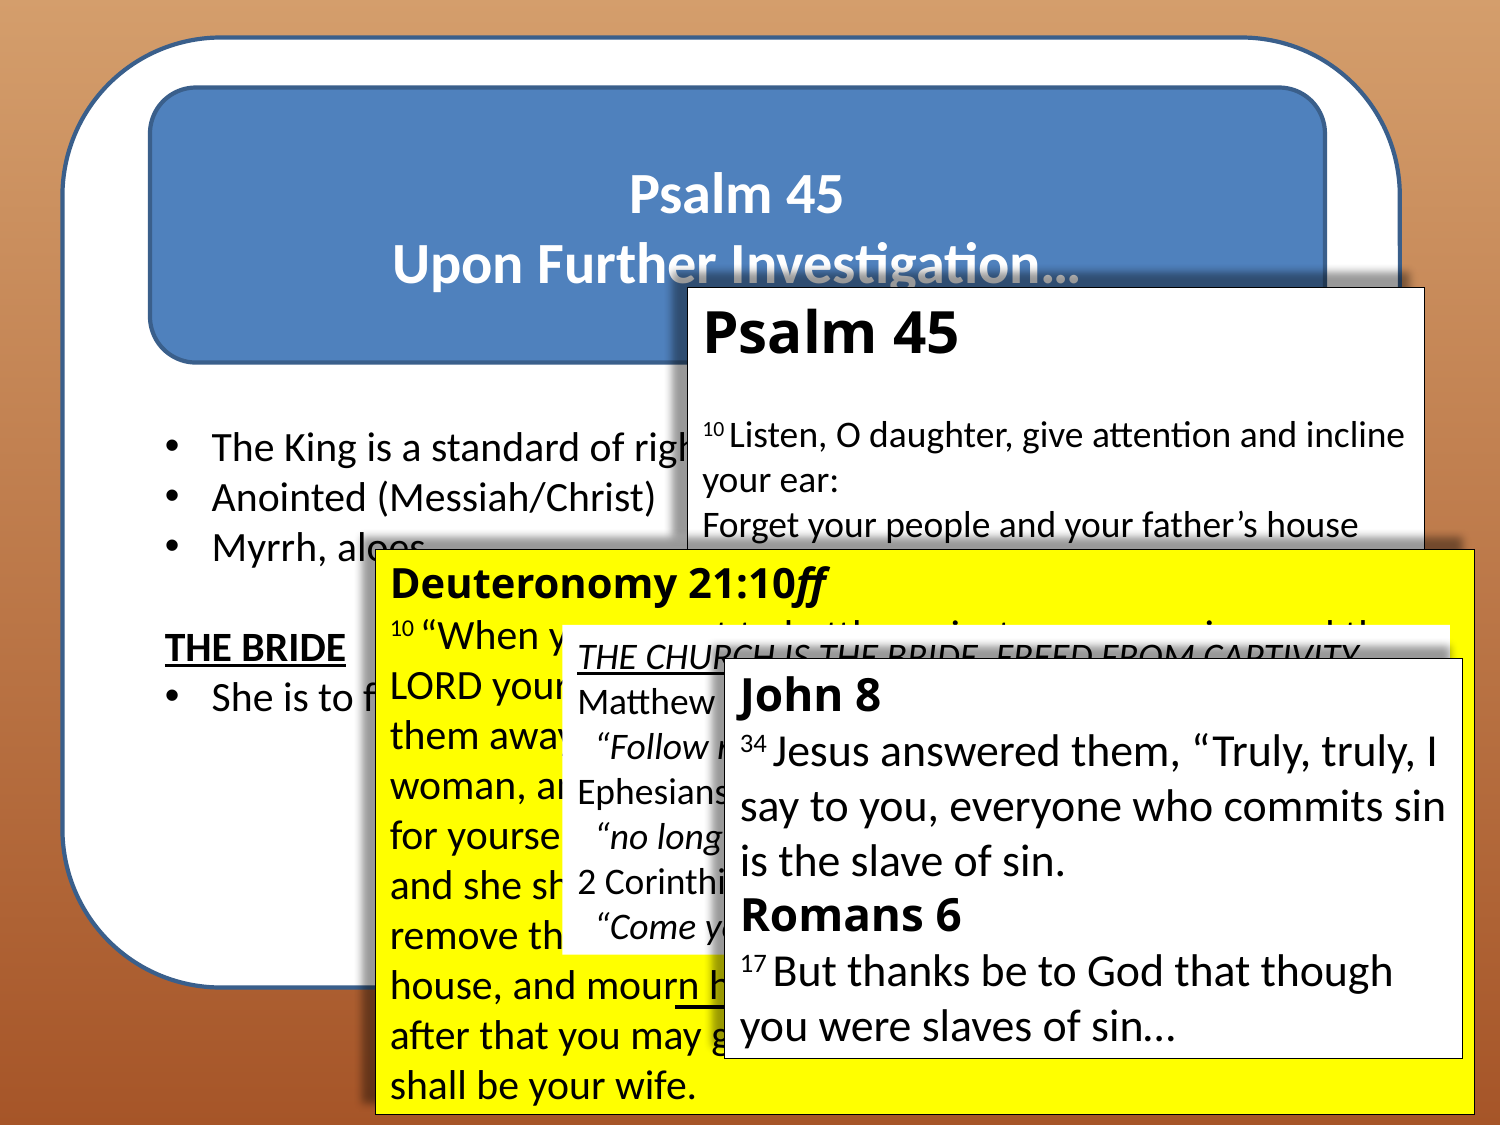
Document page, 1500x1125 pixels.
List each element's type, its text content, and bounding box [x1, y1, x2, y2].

text_box Psalm 45 10 Listen, O daughter, give attention and incline your ear: Forget your people and your father’s house [687, 287, 1425, 531]
text_box The King is a standard of righteousness Anointed (Messiah/Christ) Myrrh, aloes THE BRIDE She is to forget her people and her father’s house [150, 412, 666, 728]
text_box Deuteronomy 21:10ff 10 “When you go out to battle against your enemies, and the Lord your God delivers them into your hands and you take them away captive, 11 and see among the captives a beautiful woman, and have a desire for her and would take her as a wife for yourself, 12 then you shall bring her home to your house, and she shall shave her head and trim her nails. 13 She shall also remove the clothes of her captivity and shall remain in your house, and mourn her father and mother a full month; and after that you may go in to her and be her husband and she shall be your wife. [375, 549, 1475, 1115]
text_box THE CHURCH IS THE BRIDE, FREED FROM CAPTIVITY Matthew 8:22 “Follow me. Leave the dead to bury their own dead.” Ephesians 4:17 “no longer walk as the Gentiles walk” 2 Corinthians 6:17 “Come ye out from among them” [562, 624, 1450, 955]
text_box Psalm 45 Upon Further Investigation… [147, 85, 1328, 365]
text_box [60, 35, 1402, 990]
text_box John 8 34 Jesus answered them, “Truly, truly, I say to you, everyone who commits sin is the slave of sin. Romans 6 17 But thanks be to God that though you were slaves of sin… [724, 658, 1463, 1059]
